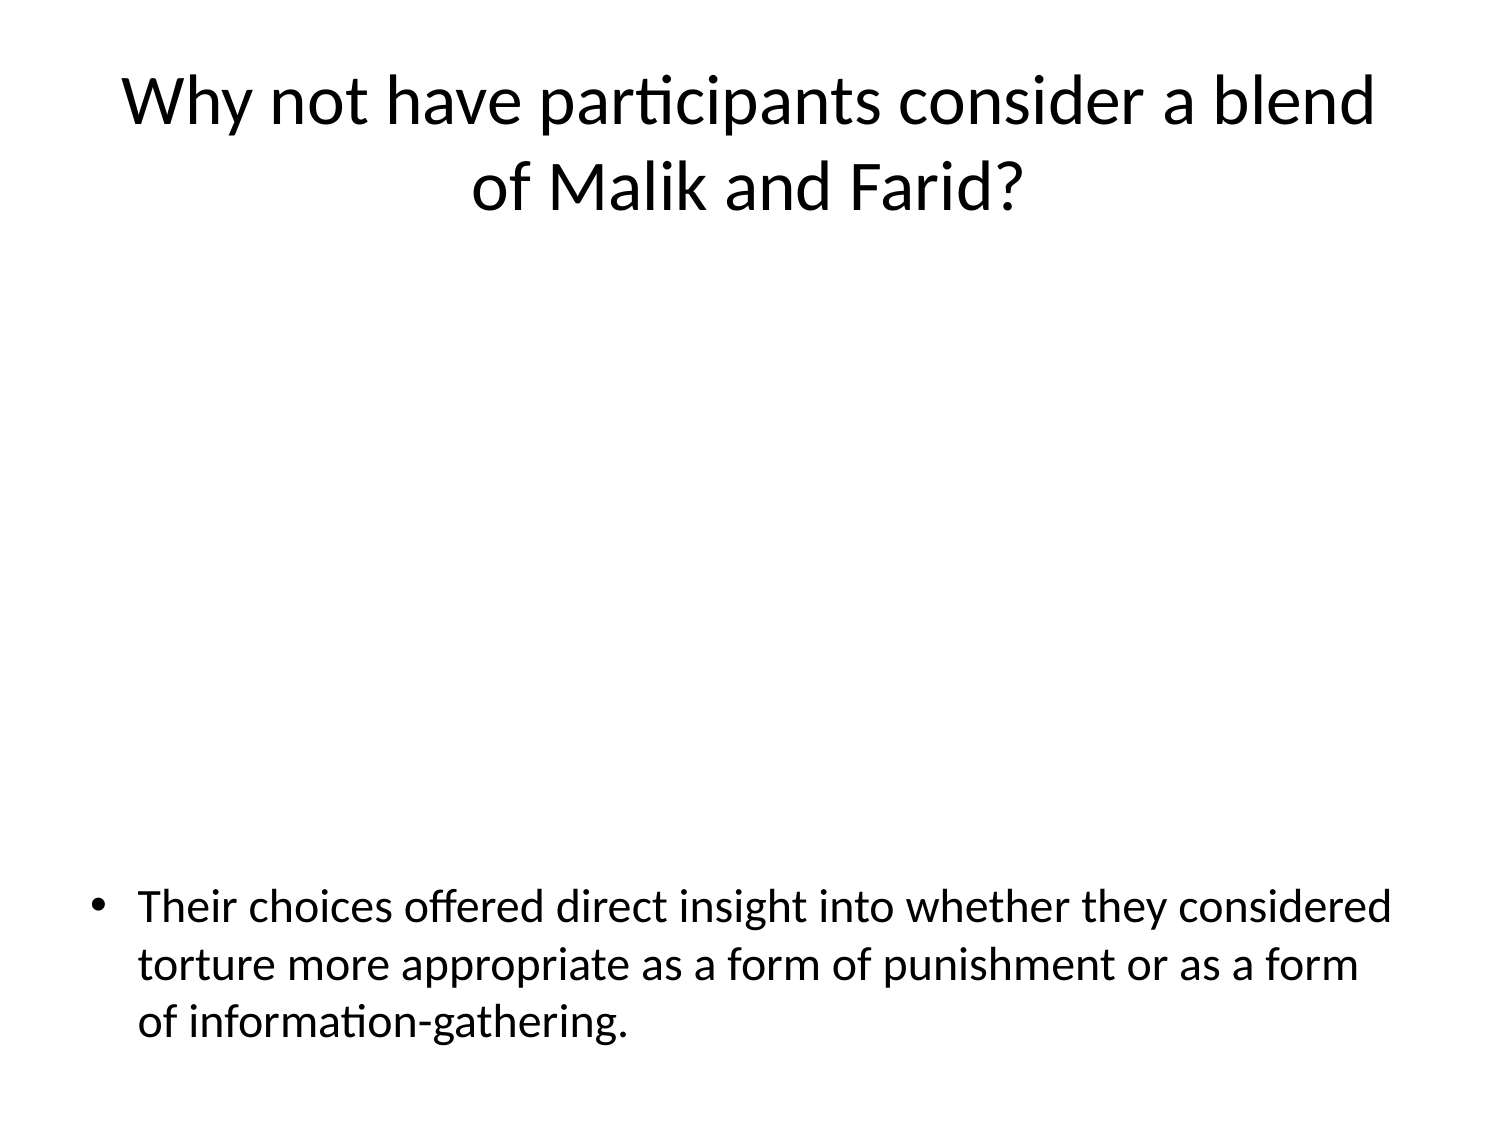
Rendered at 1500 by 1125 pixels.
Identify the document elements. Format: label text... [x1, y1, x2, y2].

title Why not have participants consider a blend of Malik and Farid? [75, 45, 1425, 233]
list Meaning “someone who probably did bad things _and_ was hiding information”. Including this scenario would have just given us responses that would be difficult to interpret (if participants support torture in such a scenario is it because they want info or to punish the evildoer?) With our two scenarios, participants had to consider whether they were more supportive of torturing the informed-but-innocent detainee or more supportive of torturing the guilty-but-uninformed detainee. Their choices offered direct insight into whether they considered torture more appropriate as a form of punishment or as a form of information-gathering. [75, 262, 1425, 1063]
